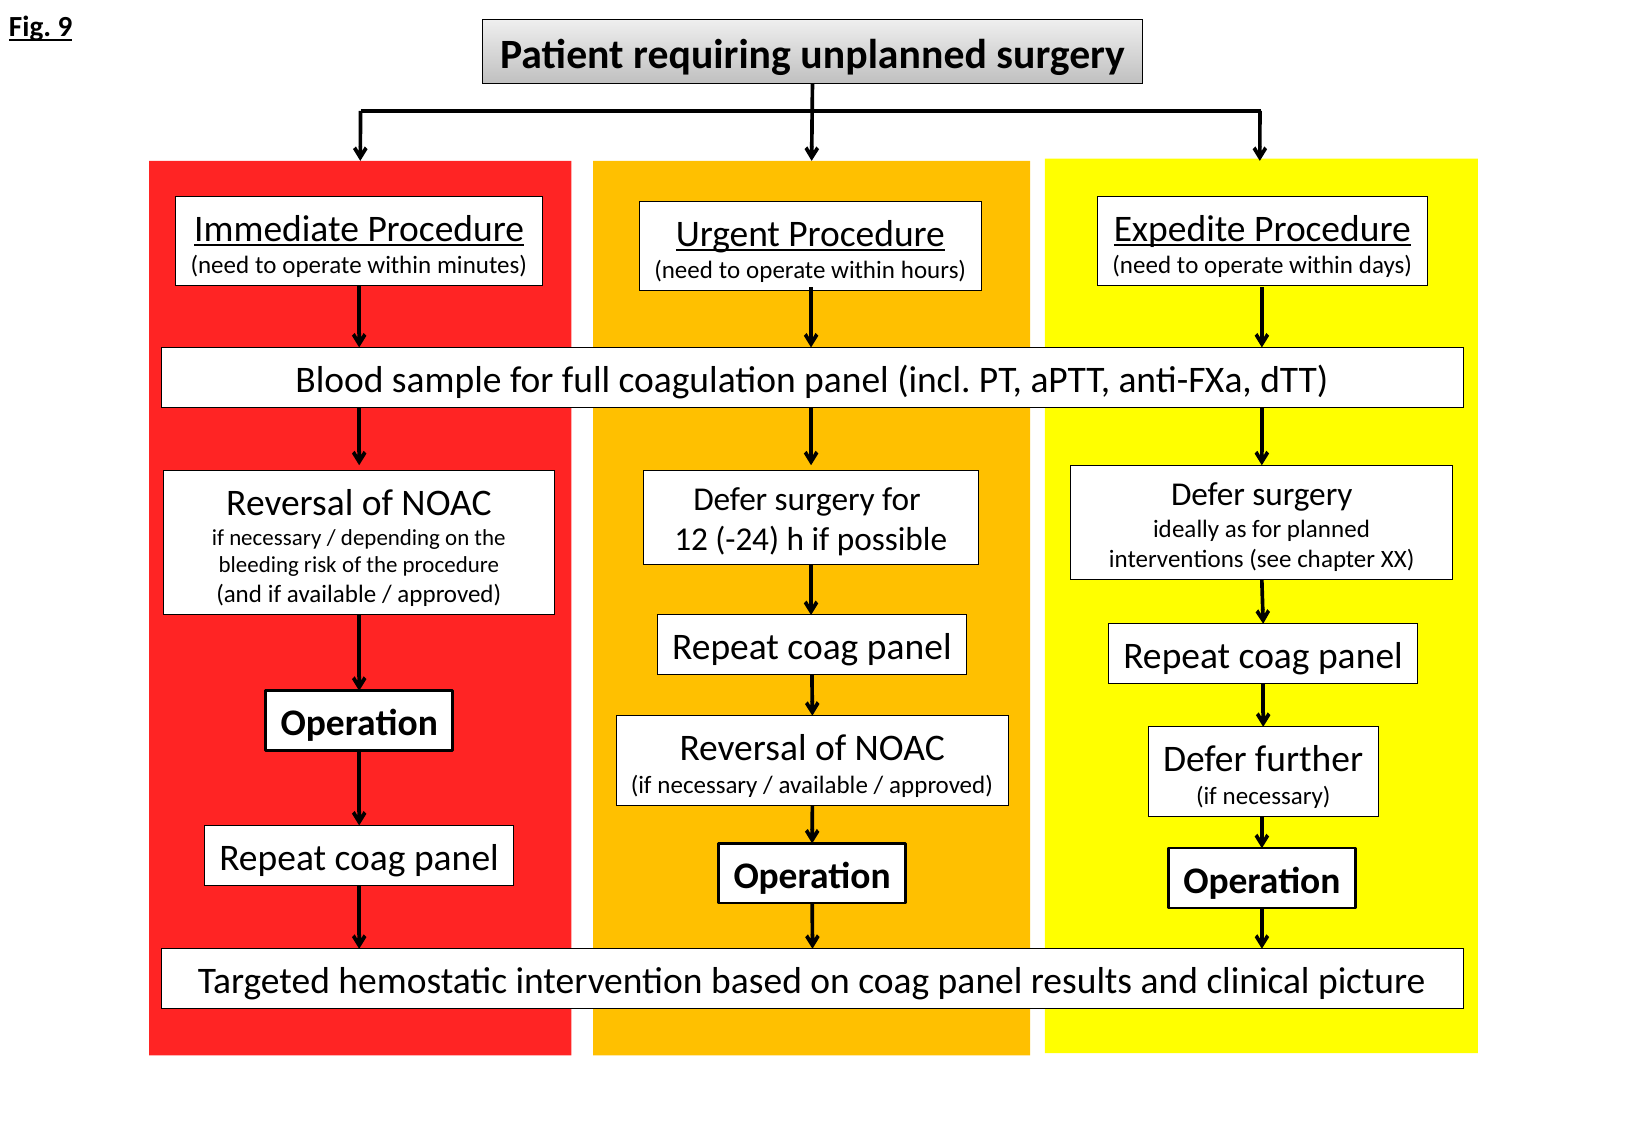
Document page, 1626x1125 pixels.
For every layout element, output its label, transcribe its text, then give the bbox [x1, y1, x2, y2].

text_box [591, 159, 1032, 347]
text_box Fig. 9 [0, 0, 88, 50]
text_box Reversal of NOAC (if necessary / available / approved) [616, 715, 1009, 806]
text_box Reversal of NOAC if necessary / depending on the bleeding risk of the procedure (and if available / approved) [163, 470, 555, 615]
text_box Defer further (if necessary) [1148, 726, 1379, 817]
text_box Defer surgery for 12 (-24) h if possible [643, 470, 979, 565]
text_box Expedite Procedure (need to operate within days) [1097, 196, 1428, 286]
text_box Defer surgery ideally as for planned interventions (see chapter XX) [1070, 465, 1453, 580]
text_box Repeat coag panel [657, 614, 967, 675]
text_box Operation [265, 690, 453, 751]
text_box [591, 1009, 1032, 1058]
text_box Operation [1168, 848, 1356, 908]
text_box [147, 159, 574, 1058]
text_box Operation [718, 843, 906, 904]
text_box Repeat coag panel [1108, 623, 1418, 684]
text_box [812, 408, 1032, 948]
text_box Blood sample for full coagulation panel (incl. PT, aPTT, anti-FXa, dTT) [161, 347, 1464, 408]
text_box [591, 408, 810, 948]
text_box Targeted hemostatic intervention based on coag panel results and clinical picture [161, 948, 1464, 1009]
text_box Immediate Procedure (need to operate within minutes) [175, 196, 543, 286]
text_box Repeat coag panel [204, 825, 514, 886]
text_box Urgent Procedure (need to operate within hours) [639, 201, 982, 291]
text_box [1043, 157, 1480, 1055]
text_box Patient requiring unplanned surgery [482, 19, 1143, 84]
